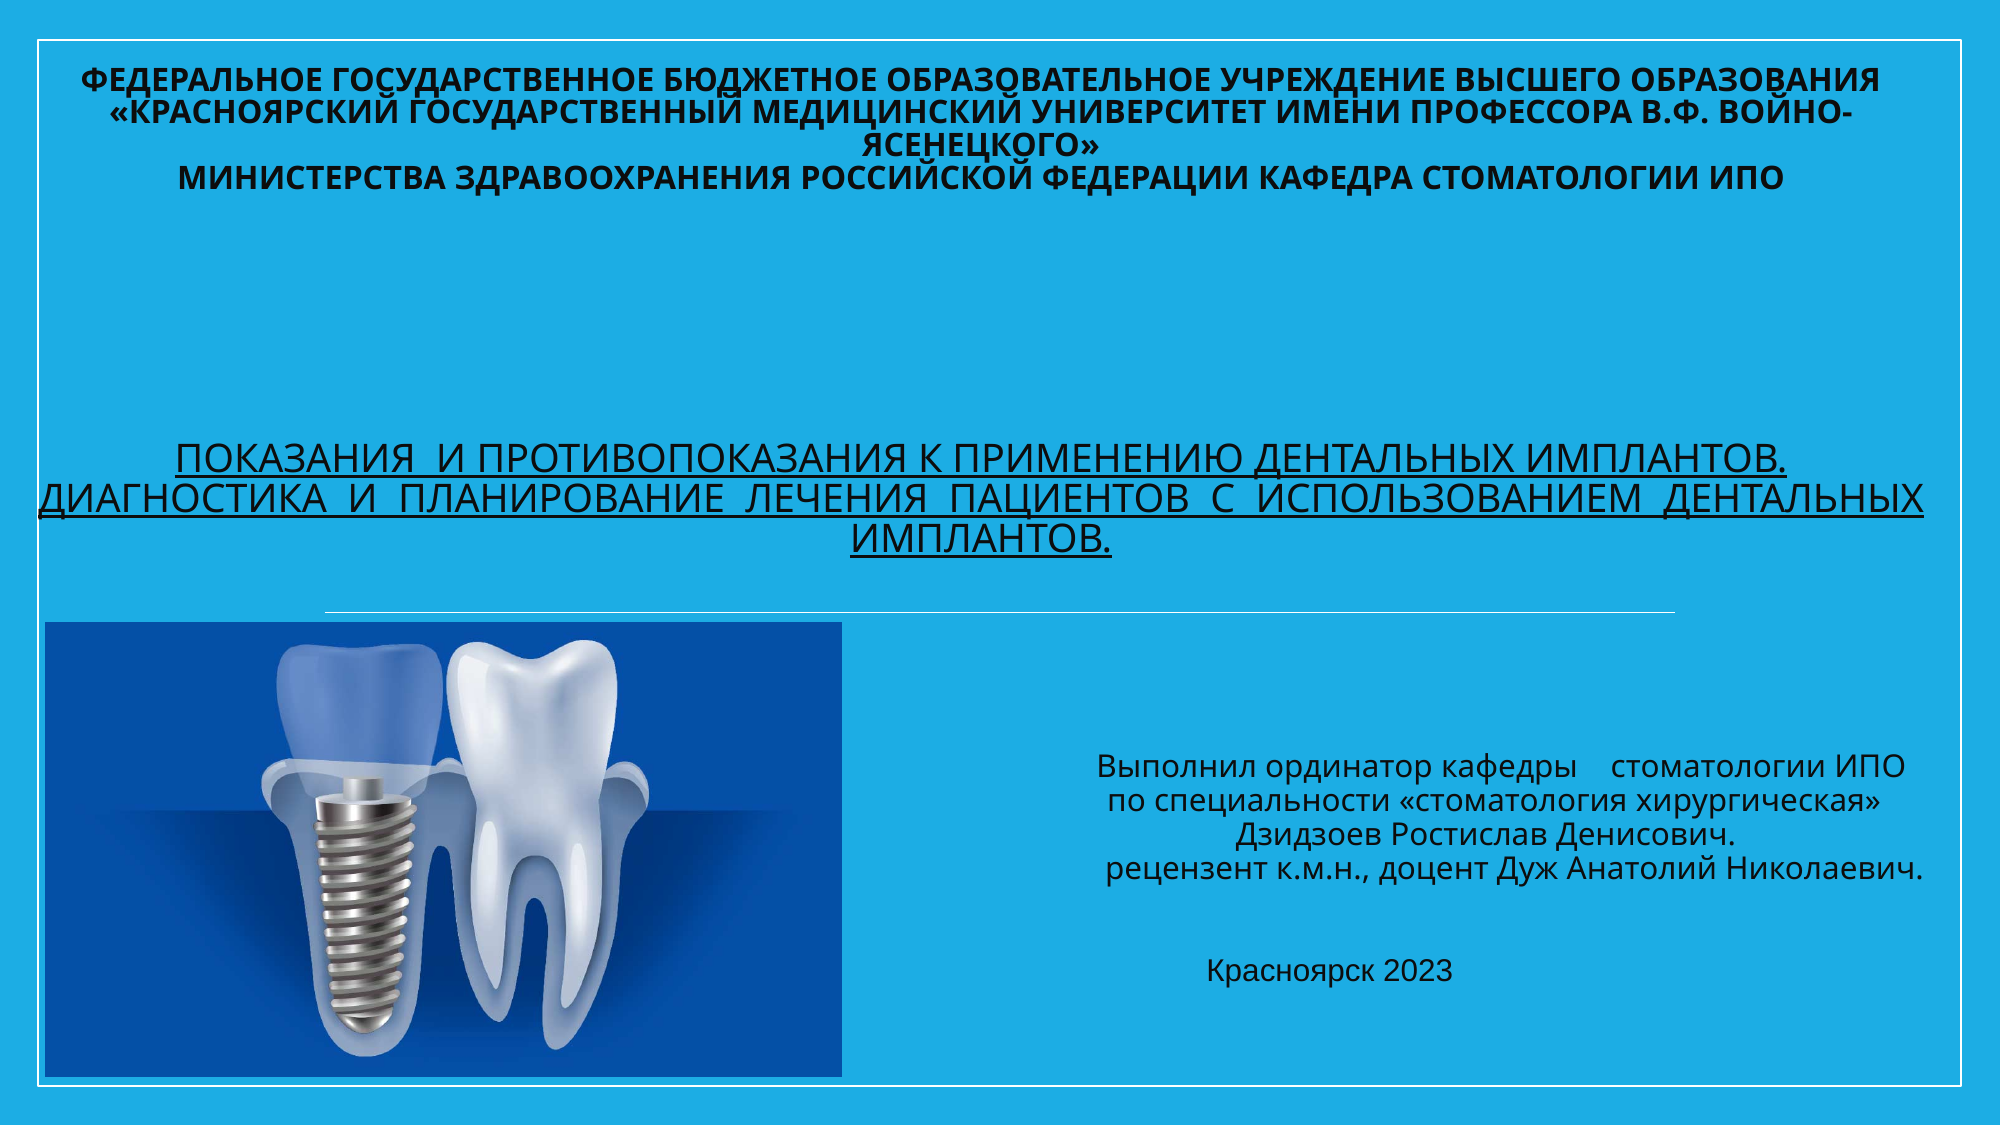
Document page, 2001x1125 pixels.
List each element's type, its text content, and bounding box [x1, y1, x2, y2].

picture [44, 622, 842, 1078]
title Федеральное государственное бюджетное образовательное учреждение высшего образования «Красноярский государственный медицинский университет имени профессора В.Ф. Войно-Ясенецкого» Министерства здравоохранения Российской федерации Кафедра стоматологии ИПО Показания и противопоказания к применению дентальных имплантов. Диагностика и планирование лечения пациентов с использованием дентальных имплантов. [18, 53, 1944, 825]
subtitle Выполнил ординатор кафедры стоматологии ИПО по специальности «стоматология хирургическая» Дзидзоев Ростислав Денисович. рецензент к.м.н., доцент Дуж Анатолий Николаевич. Красноярск 2023 [846, 733, 1944, 1077]
